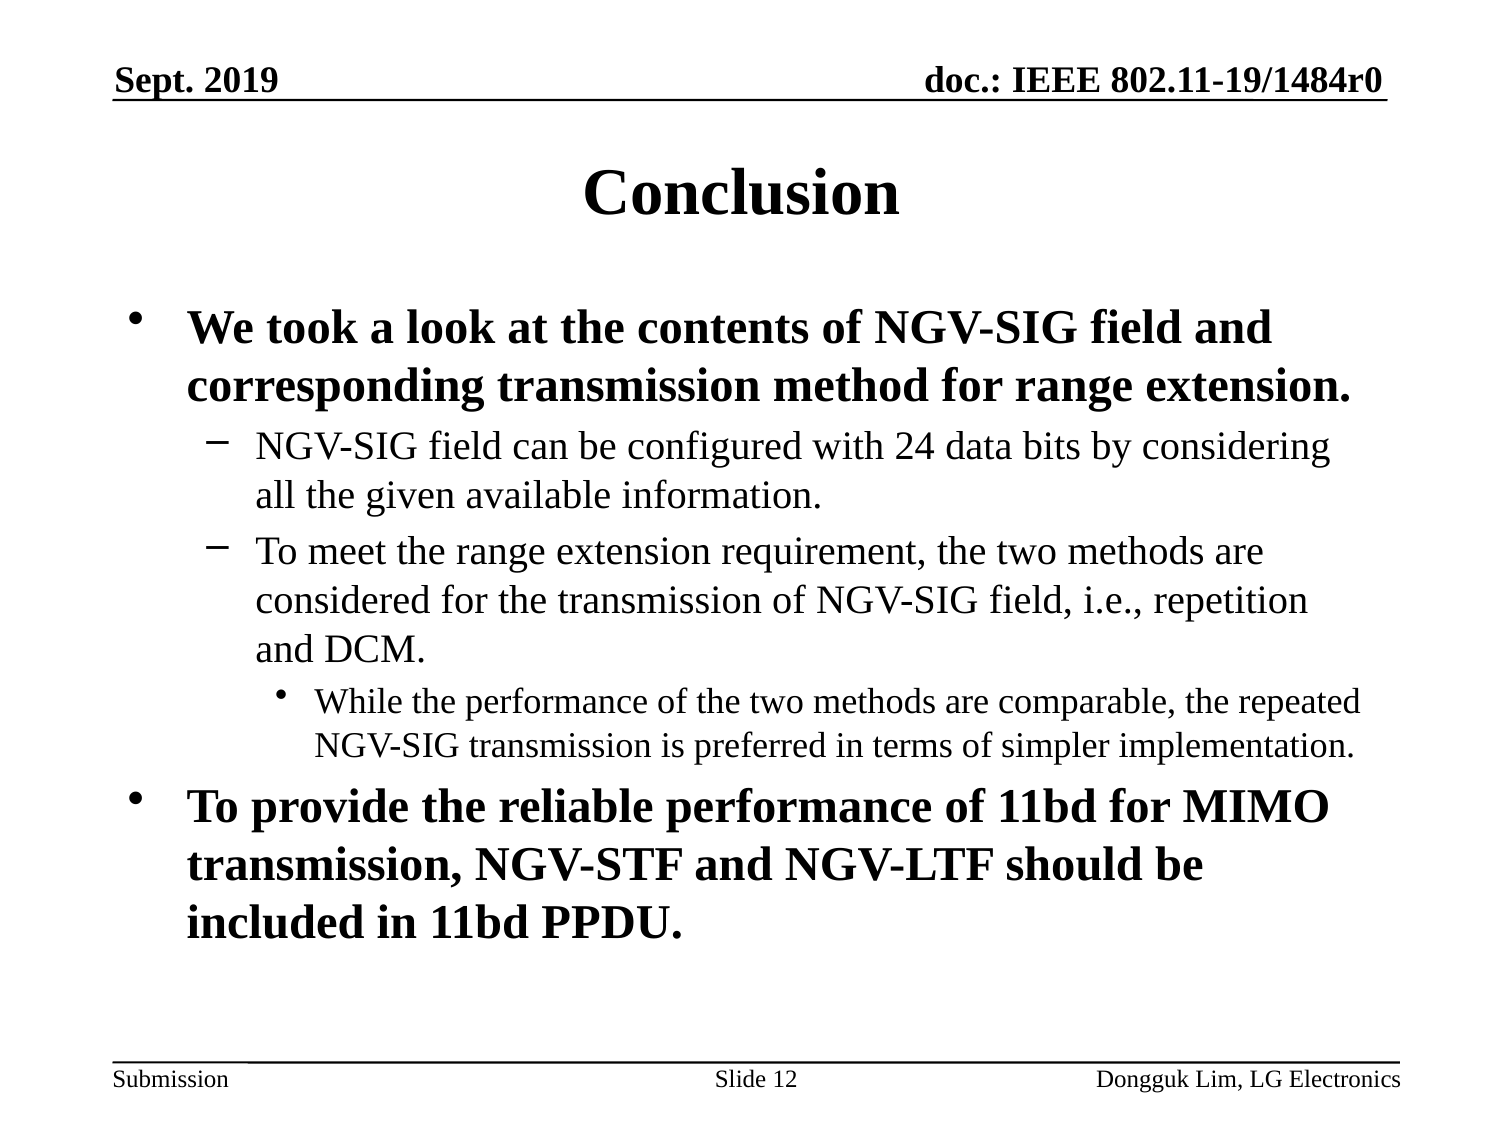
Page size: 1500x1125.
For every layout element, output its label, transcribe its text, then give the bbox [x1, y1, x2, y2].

list We took a look at the contents of NGV-SIG field and corresponding transmission method for range extension. NGV-SIG field can be configured with 24 data bits by considering all the given available information. To meet the range extension requirement, the two methods are considered for the transmission of NGV-SIG field, i.e., repetition and DCM. While the performance of the two methods are comparable, the repeated NGV-SIG transmission is preferred in terms of simpler implementation. To provide the reliable performance of 11bd for MIMO transmission, NGV-STF and NGV-LTF should be included in 11bd PPDU. [112, 287, 1388, 1000]
slide_number Slide 12 [712, 1061, 800, 1093]
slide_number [114, 54, 281, 101]
title Conclusion [112, 112, 1388, 263]
footer Dongguk Lim, LG Electronics [1092, 1061, 1402, 1093]
